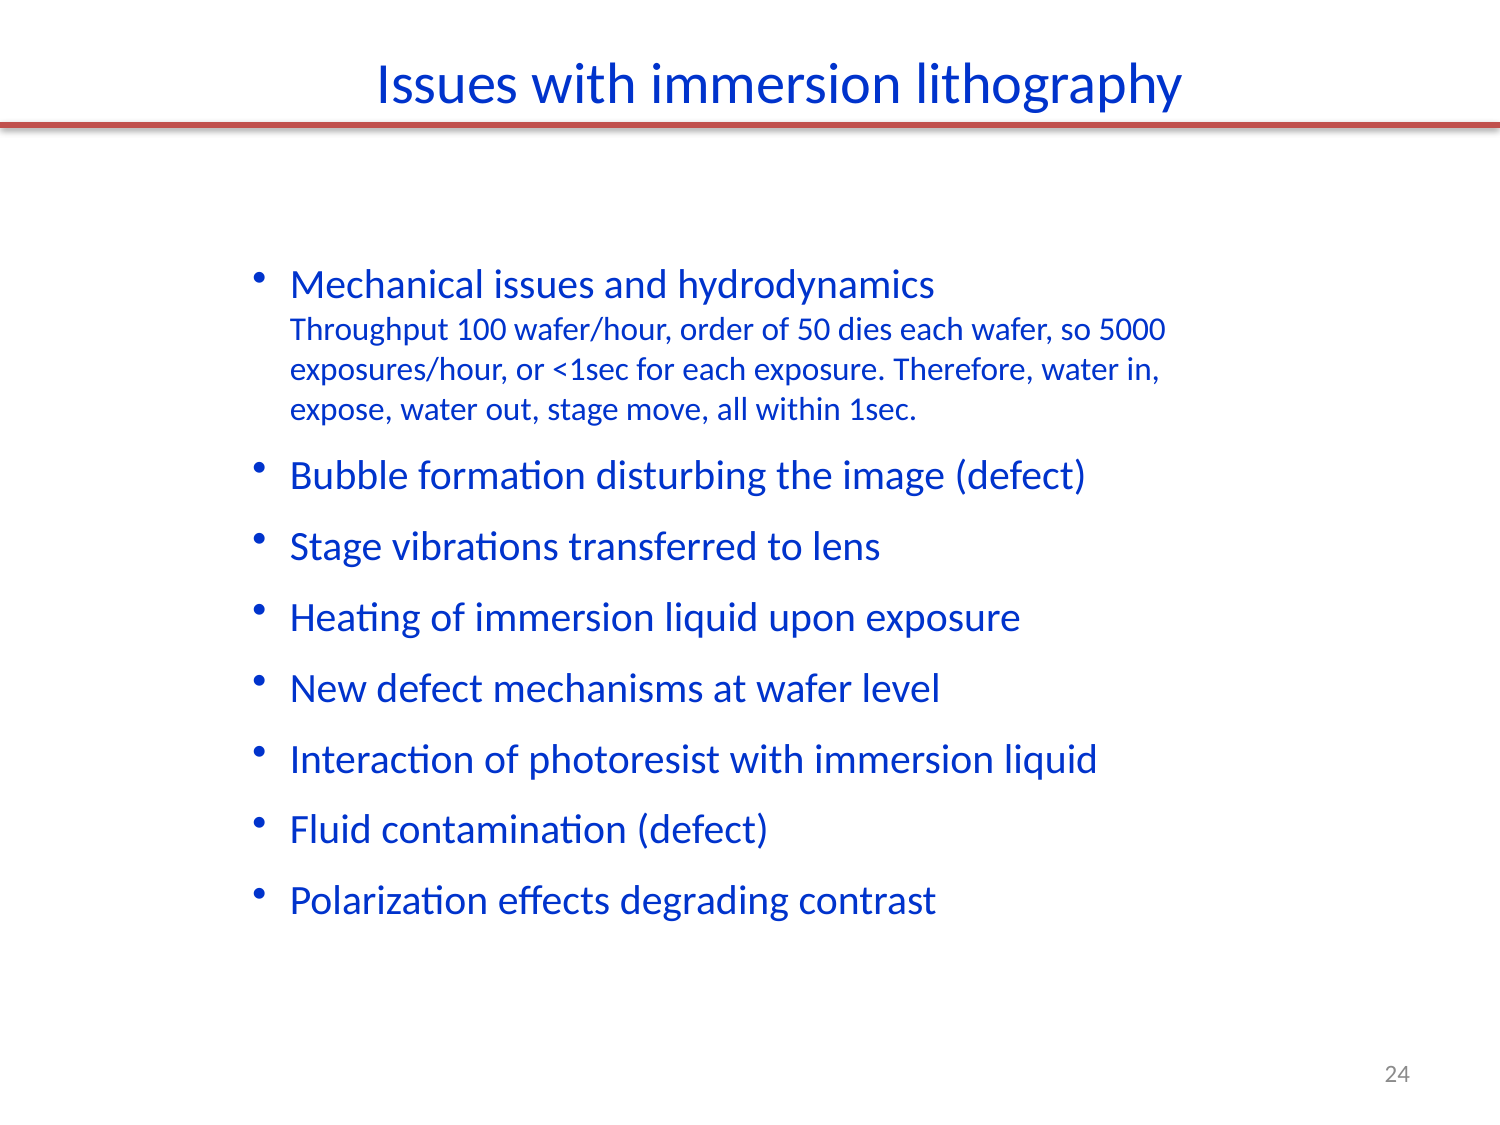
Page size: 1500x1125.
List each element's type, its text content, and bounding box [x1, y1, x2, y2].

text_box Mechanical issues and hydrodynamics Throughput 100 wafer/hour, order of 50 dies each wafer, so 5000 exposures/hour, or <1sec for each exposure. Therefore, water in, expose, water out, stage move, all within 1sec. Bubble formation disturbing the image (defect) Stage vibrations transferred to lens Heating of immersion liquid upon exposure New defect mechanisms at wafer level Interaction of photoresist with immersion liquid Fluid contamination (defect) Polarization effects degrading contrast [237, 249, 1238, 931]
text_box Issues with immersion lithography [361, 37, 1199, 123]
slide_number 24 [1074, 1042, 1425, 1103]
